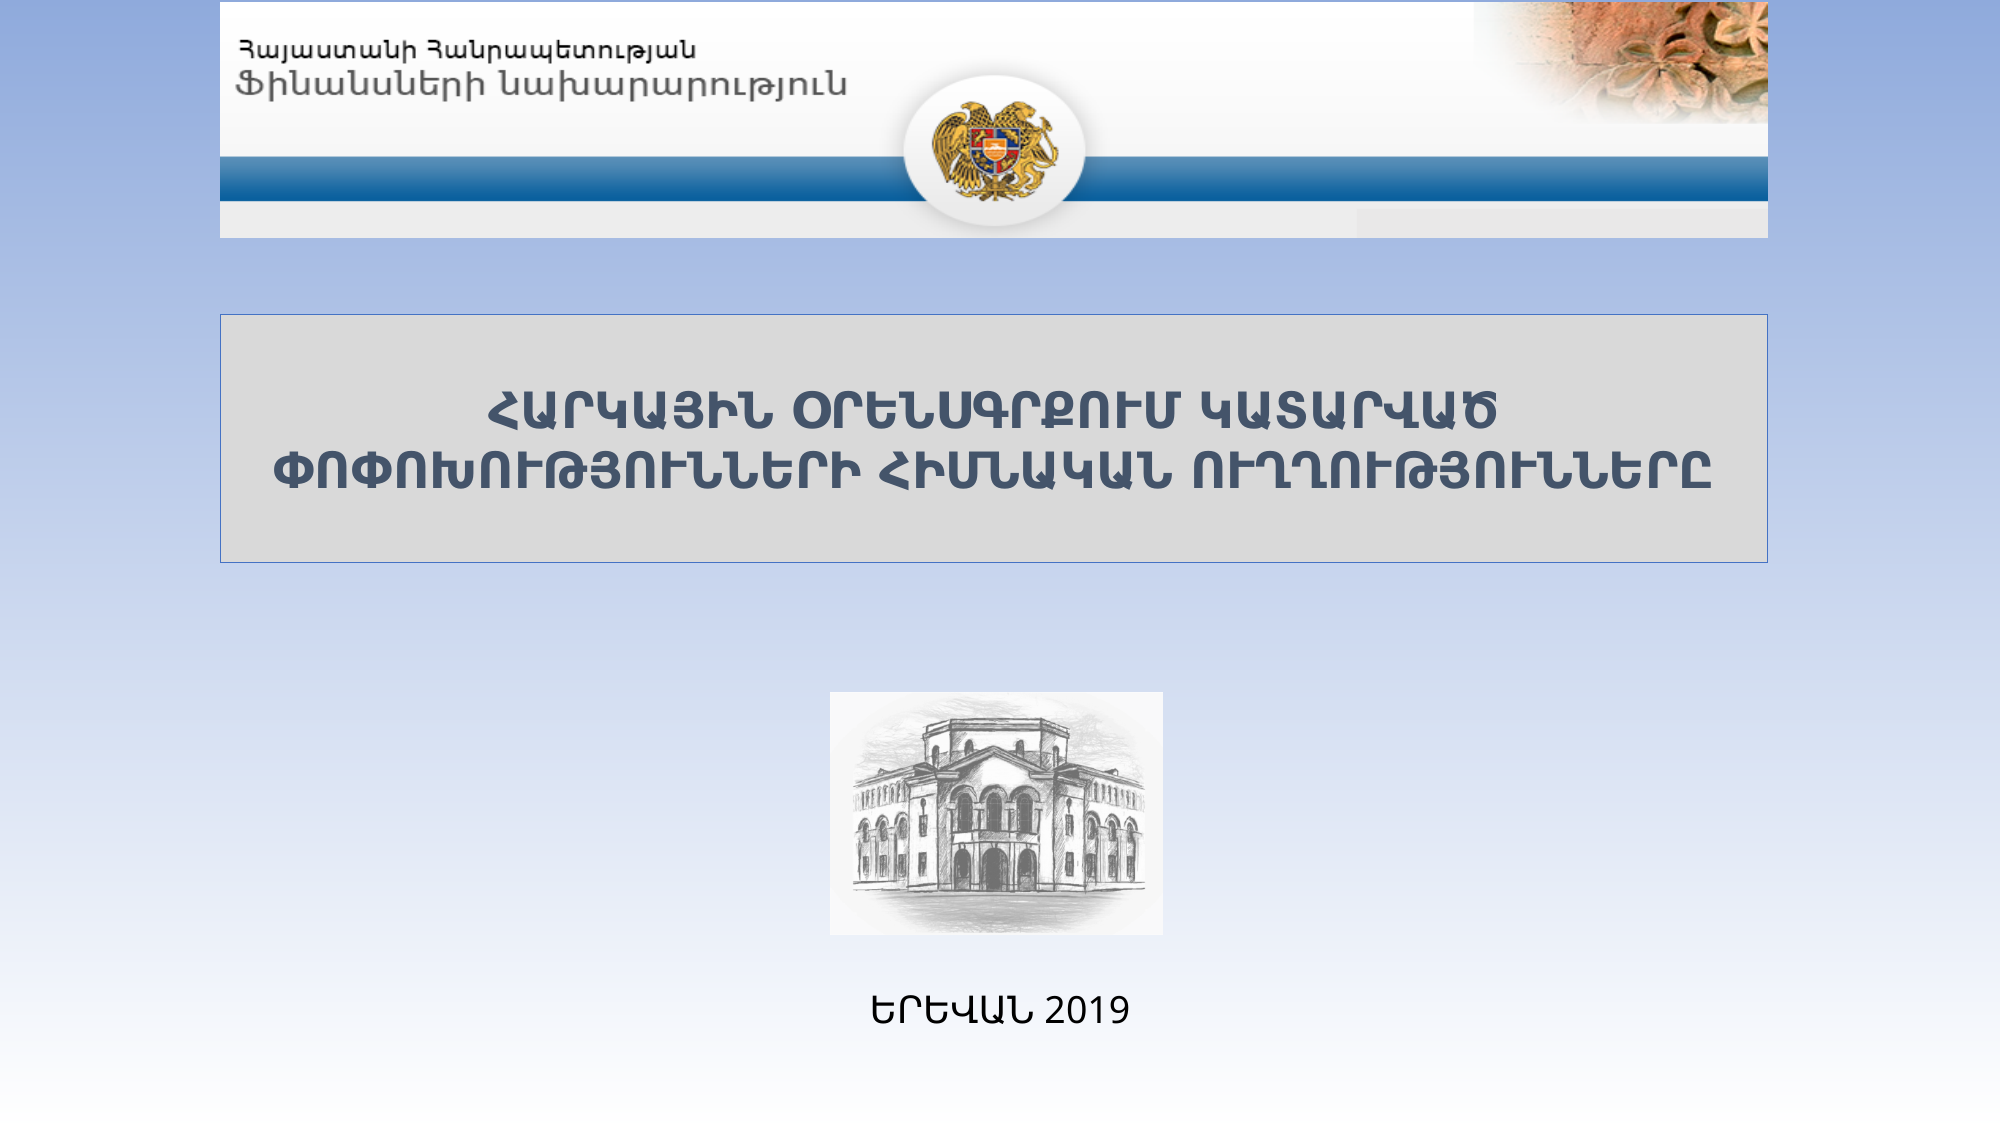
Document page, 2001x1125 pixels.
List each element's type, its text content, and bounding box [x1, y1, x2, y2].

text_box ԵՐԵՎԱՆ 2019 [692, 978, 1308, 1039]
picture [830, 692, 1163, 935]
picture [220, 2, 1768, 238]
text_box ՀԱՐԿԱՅԻՆ ՕՐԵՆՍԳՐՔՈՒՄ ԿԱՏԱՐՎԱԾ ՓՈՓՈԽՈՒԹՅՈՒՆՆԵՐԻ ՀԻՄՆԱԿԱՆ ՈՒՂՂՈՒԹՅՈՒՆՆԵՐԸ [220, 314, 1768, 563]
